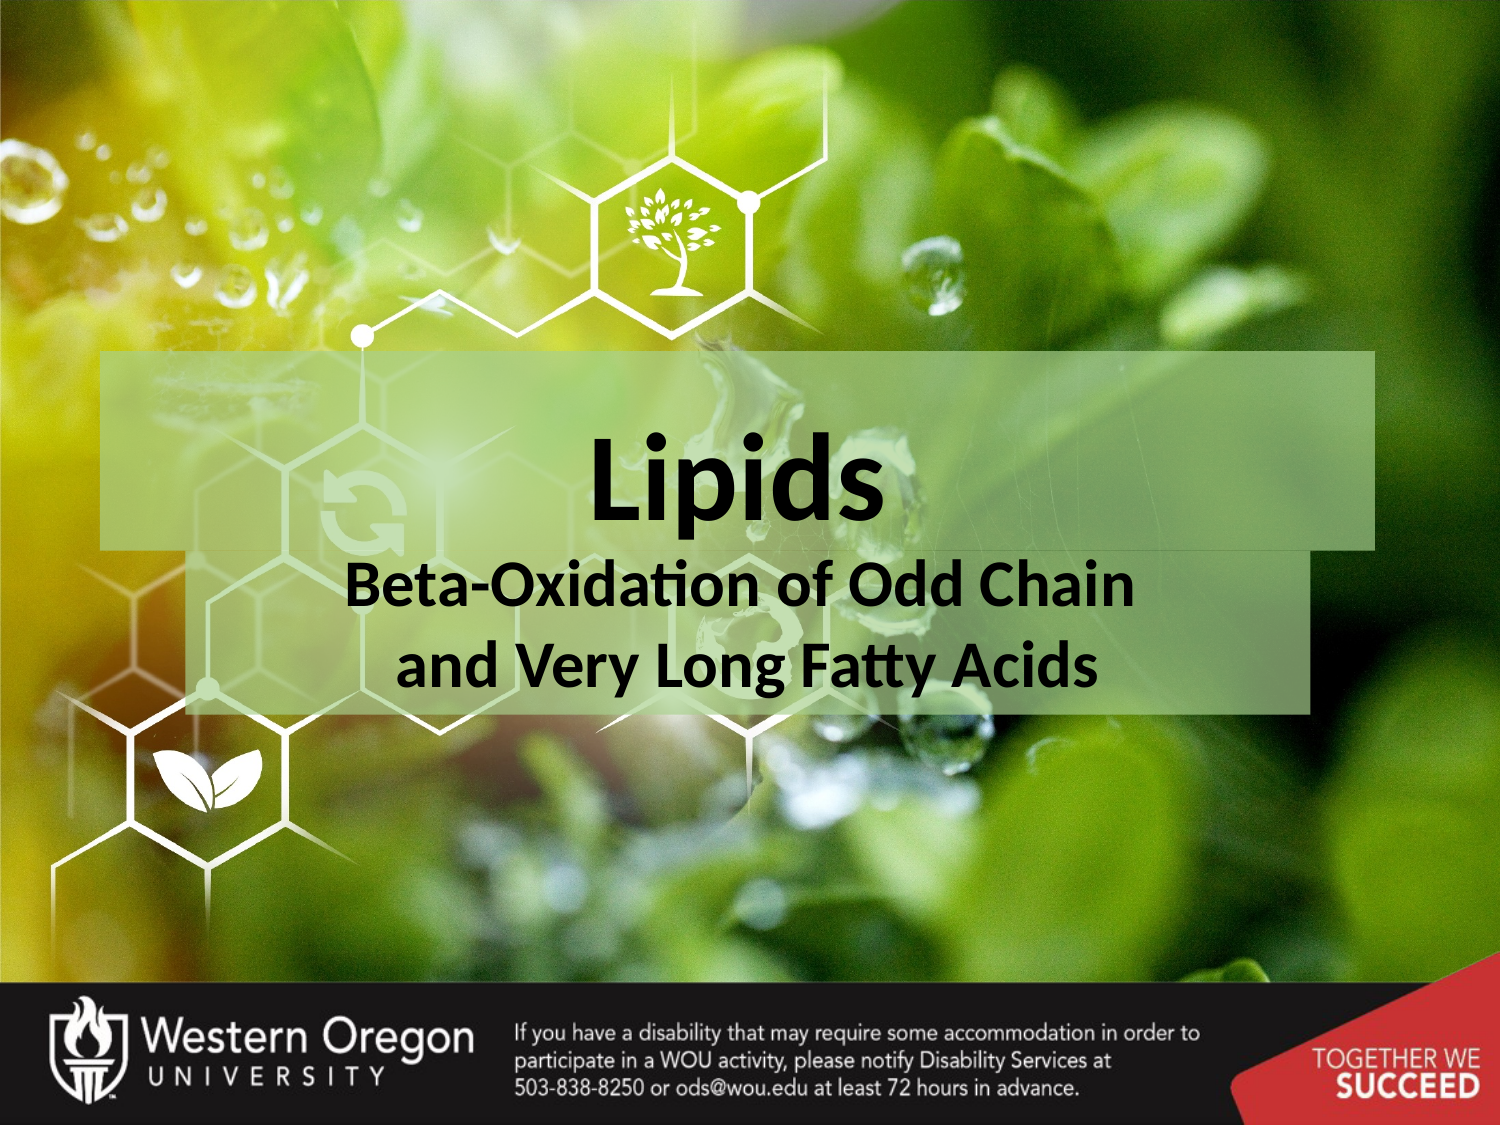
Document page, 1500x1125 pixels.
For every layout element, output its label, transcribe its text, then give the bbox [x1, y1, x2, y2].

picture [0, 0, 1500, 1125]
title Lipids [99, 351, 1375, 551]
subtitle Beta-Oxidation of Odd Chain and Very Long Fatty Acids [185, 550, 1311, 715]
